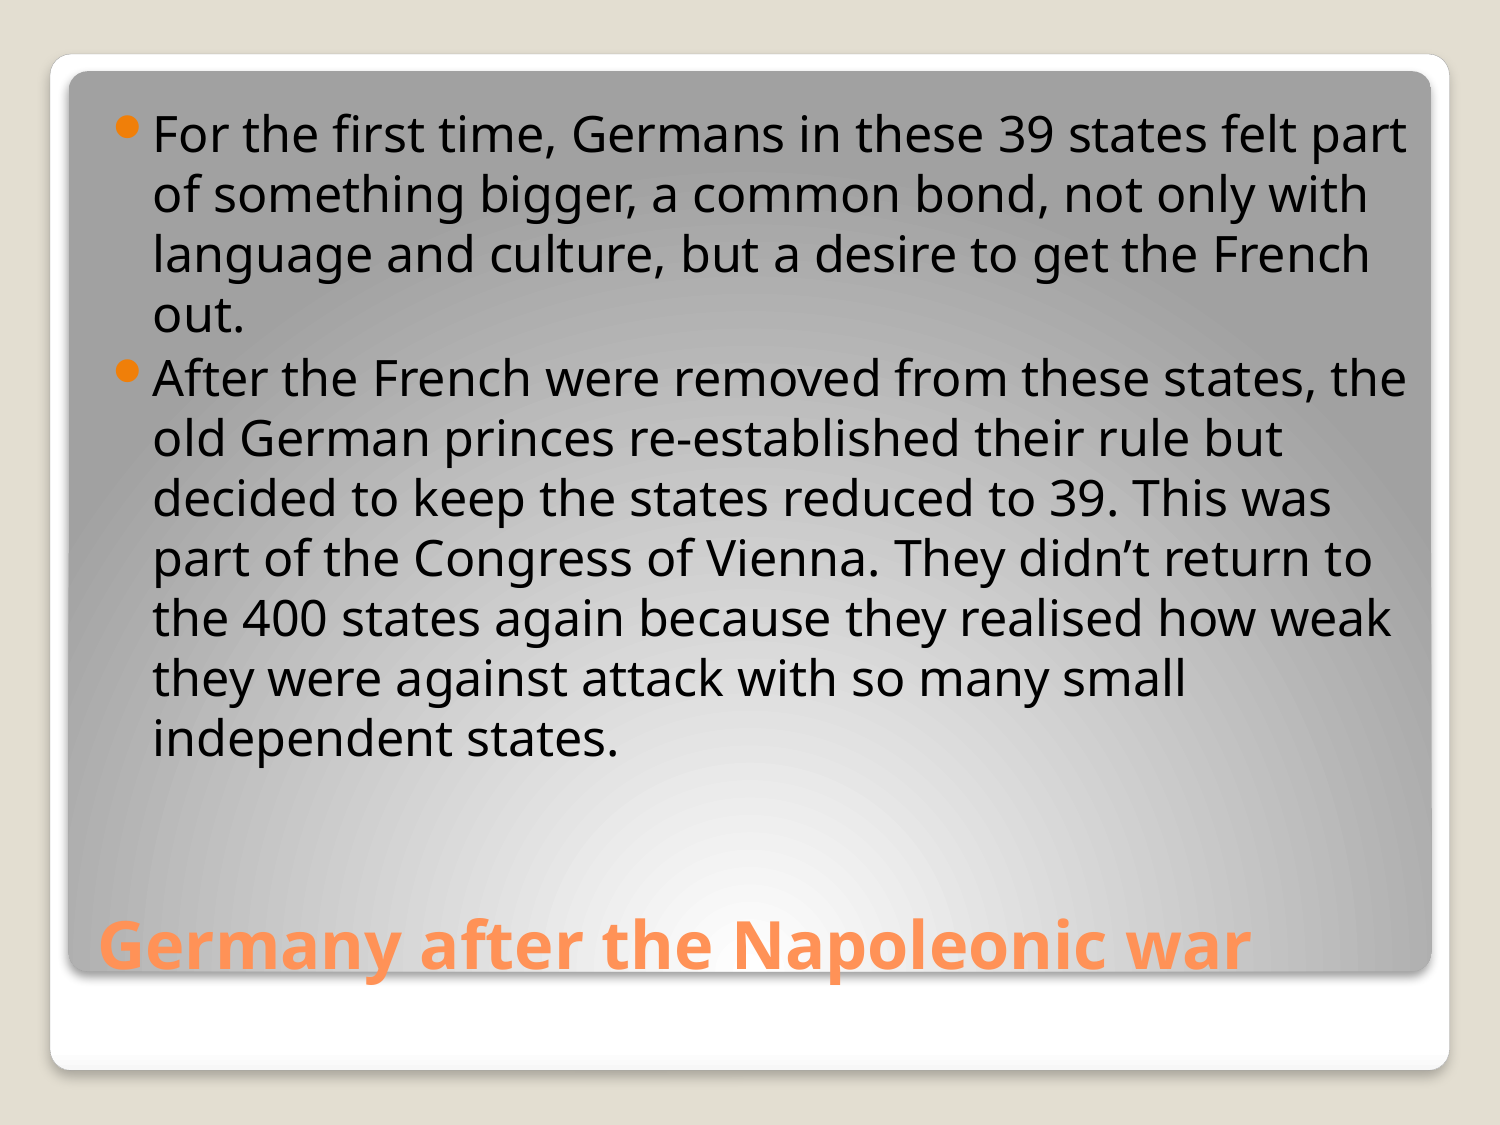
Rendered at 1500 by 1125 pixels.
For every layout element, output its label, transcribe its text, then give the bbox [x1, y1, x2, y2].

title Germany after the Napoleonic war [82, 869, 1425, 990]
list For the first time, Germans in these 39 states felt part of something bigger, a common bond, not only with language and culture, but a desire to get the French out. After the French were removed from these states, the old German princes re-established their rule but decided to keep the states reduced to 39. This was part of the Congress of Vienna. They didn’t return to the 400 states again because they realised how weak they were against attack with so many small independent states. [82, 86, 1425, 774]
